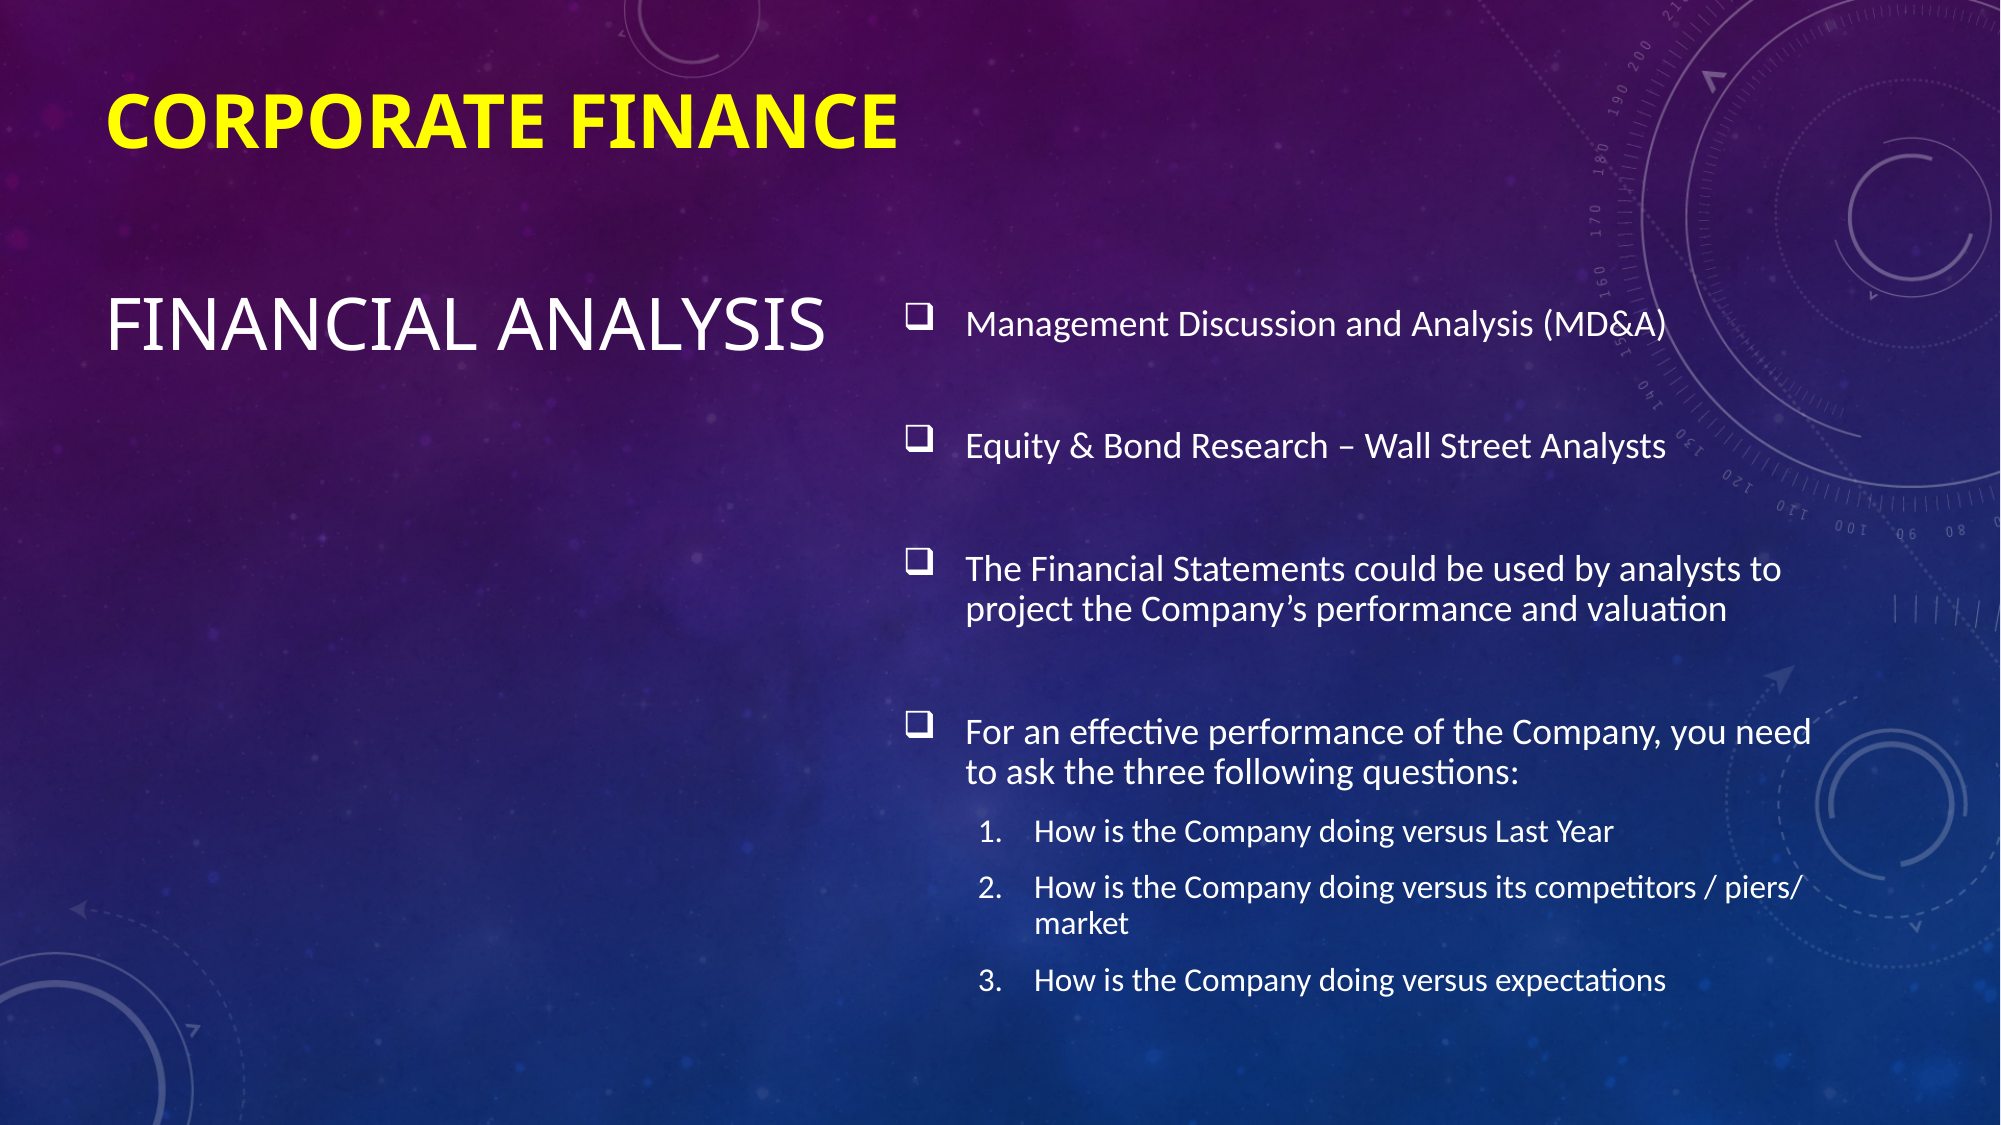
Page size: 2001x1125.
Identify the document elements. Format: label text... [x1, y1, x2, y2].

picture [0, 0, 2001, 1125]
text_box Financial Analysis [89, 227, 860, 415]
text_box Management Discussion and Analysis (MD&A) Equity & Bond Research – Wall Street Analysts The Financial Statements could be used by analysts to project the Company’s performance and valuation For an effective performance of the Company, you need to ask the three following questions: How is the Company doing versus Last Year How is the Company doing versus its competitors / piers/ market How is the Company doing versus expectations [887, 240, 1861, 1062]
title CORPORATE FINANCE [89, 52, 1120, 184]
